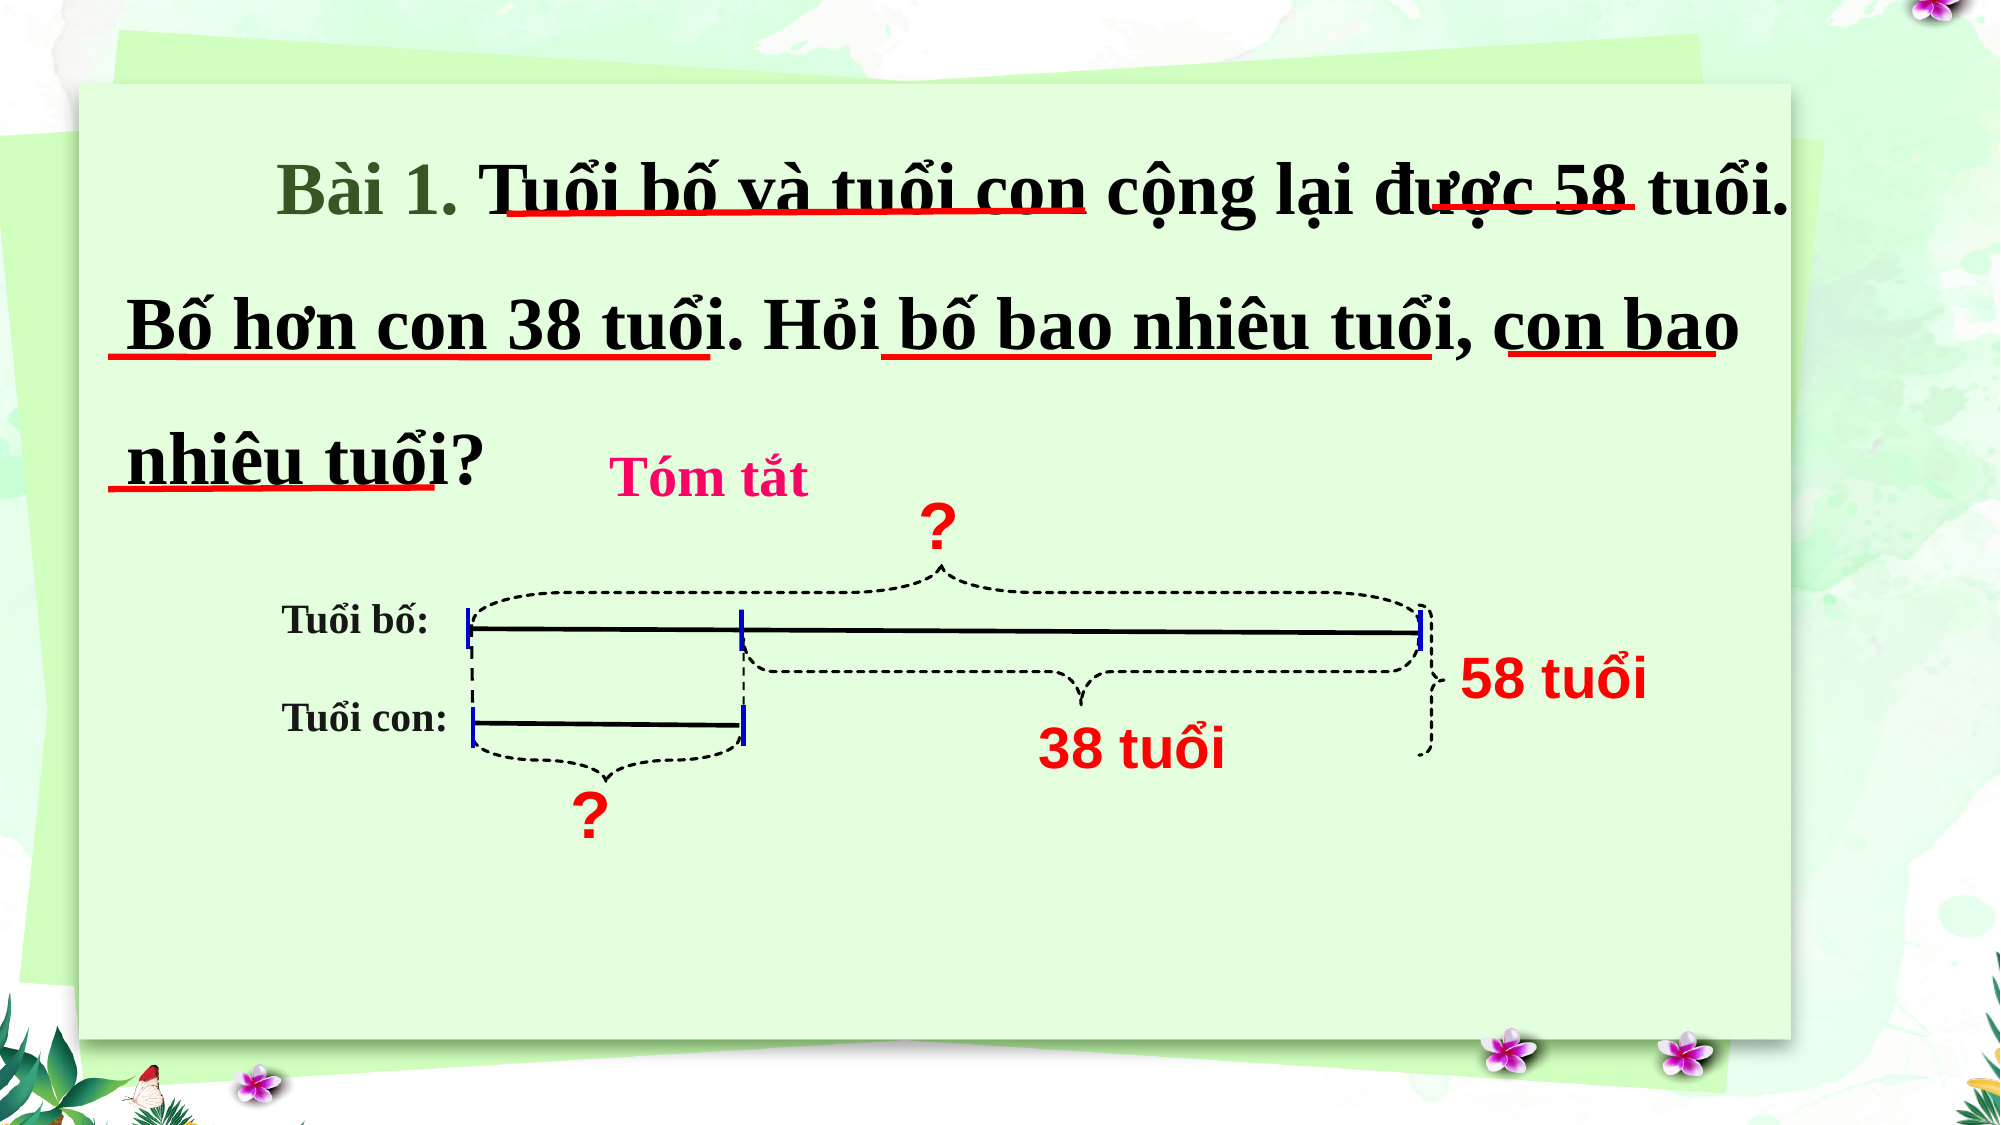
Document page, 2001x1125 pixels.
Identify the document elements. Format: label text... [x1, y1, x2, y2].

text_box [475, 737, 740, 764]
text_box ? [556, 764, 682, 860]
picture [0, 0, 2001, 1125]
text_box ? [903, 475, 1004, 570]
text_box Bài 1. Tuổi bố và tuổi con cộng lại được 58 tuổi. Bố hơn con 38 tuổi. Hỏi bố bao nhiêu tuổi, con bao nhiêu tuổi? [111, 86, 1904, 507]
text_box Tuổi bố: [266, 584, 492, 650]
text_box [1418, 605, 1444, 756]
text_box Tuổi con: [266, 682, 591, 748]
text_box 38 tuổi [1024, 702, 1267, 788]
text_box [506, 210, 1086, 214]
text_box 58 tuổi [1445, 633, 1694, 718]
text_box [473, 570, 1418, 622]
text_box Tóm tắt [594, 430, 893, 516]
text_box [743, 638, 1418, 702]
